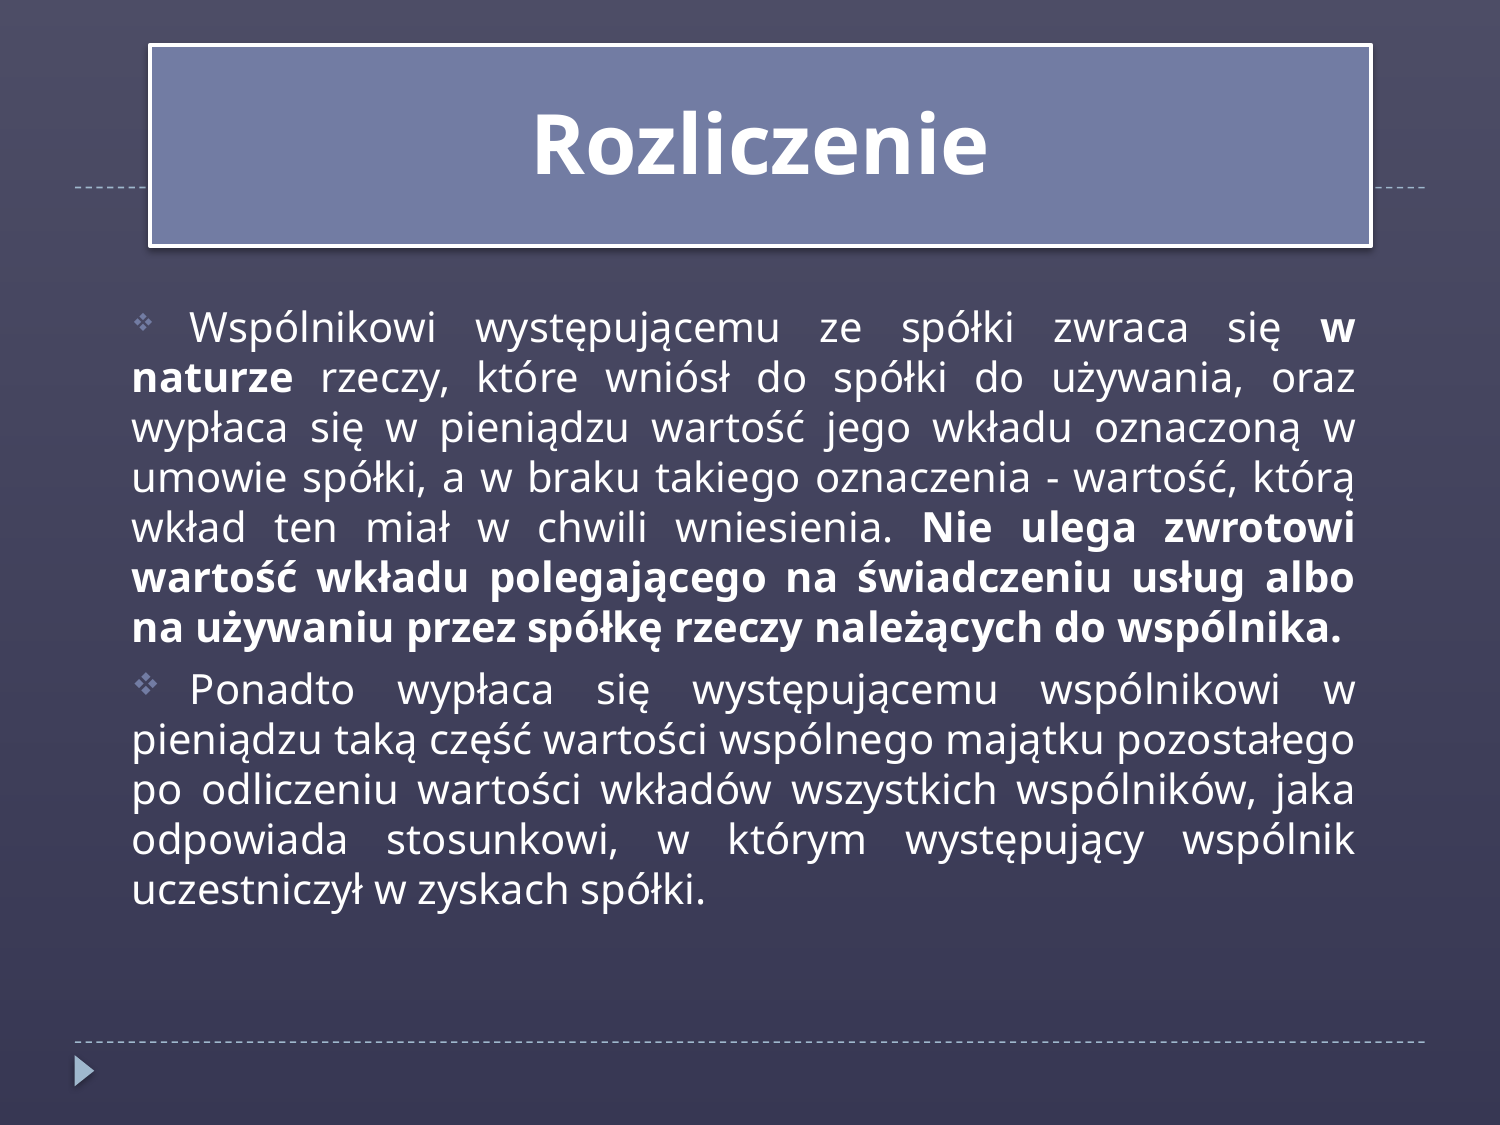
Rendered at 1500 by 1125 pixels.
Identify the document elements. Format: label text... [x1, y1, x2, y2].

text_box Rozliczenie [148, 43, 1373, 248]
list Wspólnikowi występującemu ze spółki zwraca się w naturze rzeczy, które wniósł do spółki do używania, oraz wypłaca się w pieniądzu wartość jego wkładu oznaczoną w umowie spółki, a w braku takiego oznaczenia - wartość, którą wkład ten miał w chwili wniesienia. Nie ulega zwrotowi wartość wkładu polegającego na świadczeniu usług albo na używaniu przez spółkę rzeczy należących do wspólnika. Ponadto wypłaca się występującemu wspólnikowi w pieniądzu taką część wartości wspólnego majątku pozostałego po odliczeniu wartości wkładów wszystkich wspólników, jaka odpowiada stosunkowi, w którym występujący wspólnik uczestniczył w zyskach spółki. [117, 292, 1372, 1079]
